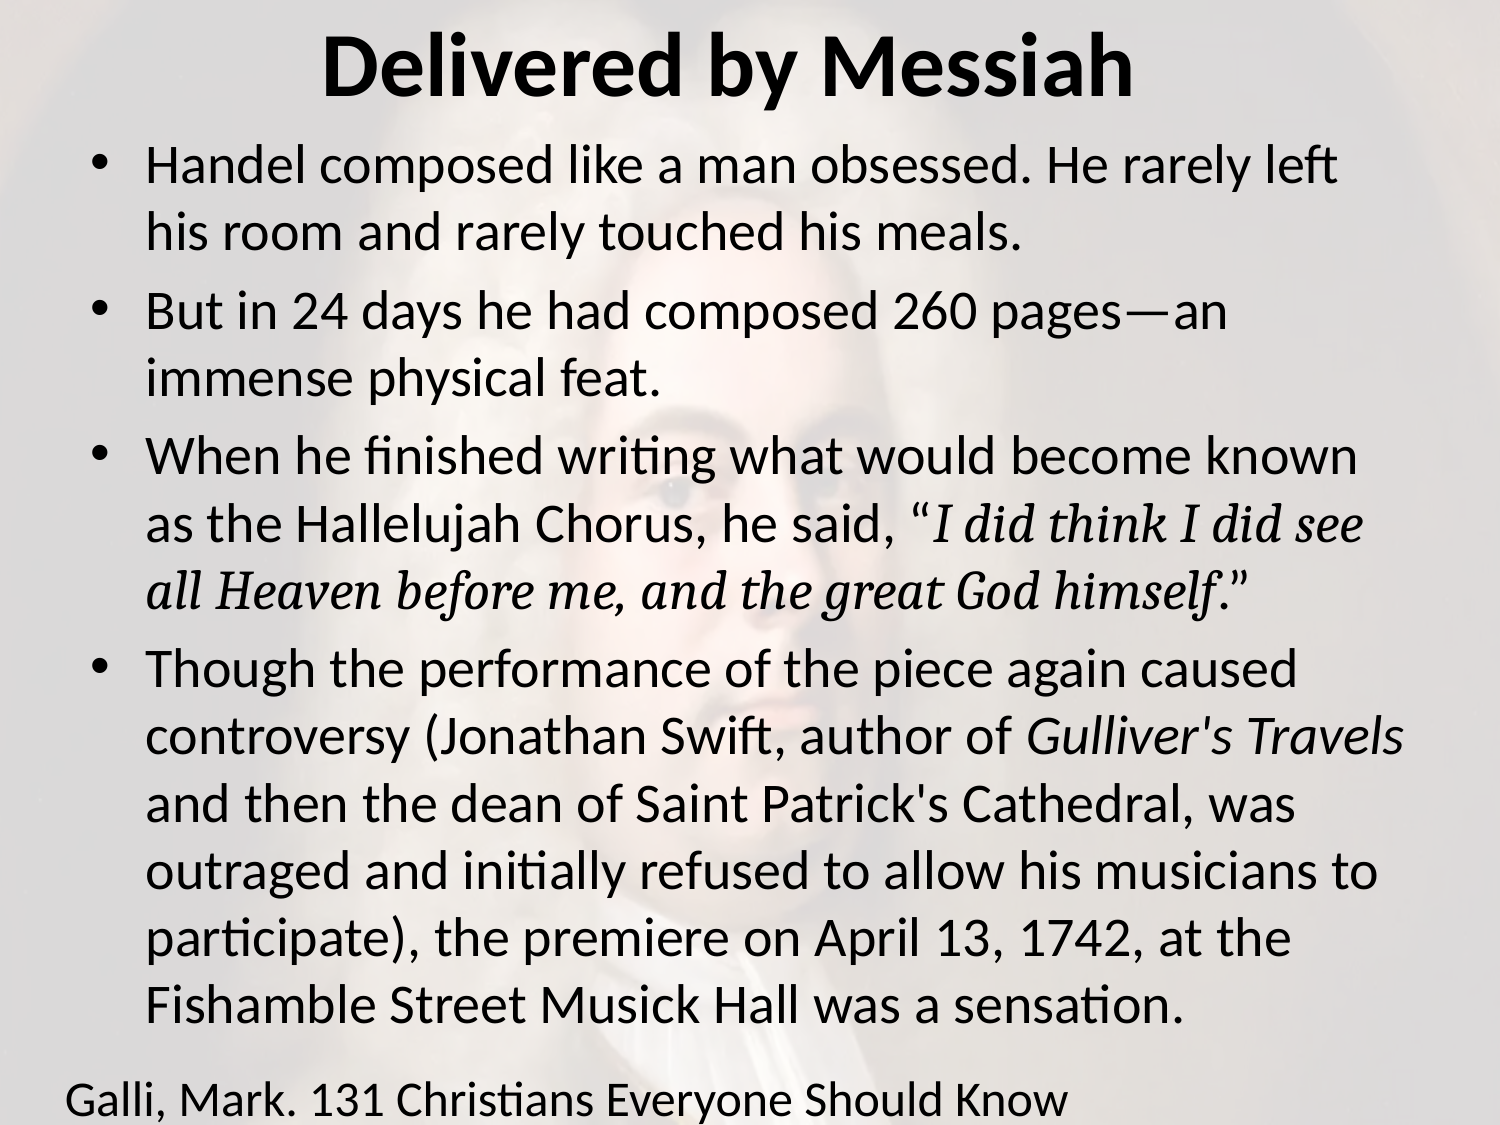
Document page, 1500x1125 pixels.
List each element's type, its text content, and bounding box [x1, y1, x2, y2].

title Delivered by Messiah [0, 0, 1500, 121]
list Handel composed like a man obsessed. He rarely left his room and rarely touched his meals. But in 24 days he had composed 260 pages—an immense physical feat. When he finished writing what would become known as the Hallelujah Chorus, he said, “I did think I did see all Heaven before me, and the great God himself.” Though the performance of the piece again caused controversy (Jonathan Swift, author of Gulliver's Travels and then the dean of Saint Patrick's Cathedral, was outraged and initially refused to allow his musicians to participate), the premiere on April 13, 1742, at the Fishamble Street Musick Hall was a sensation. [75, 120, 1425, 1059]
text_box Galli, Mark. 131 Christians Everyone Should Know [49, 1059, 1478, 1125]
